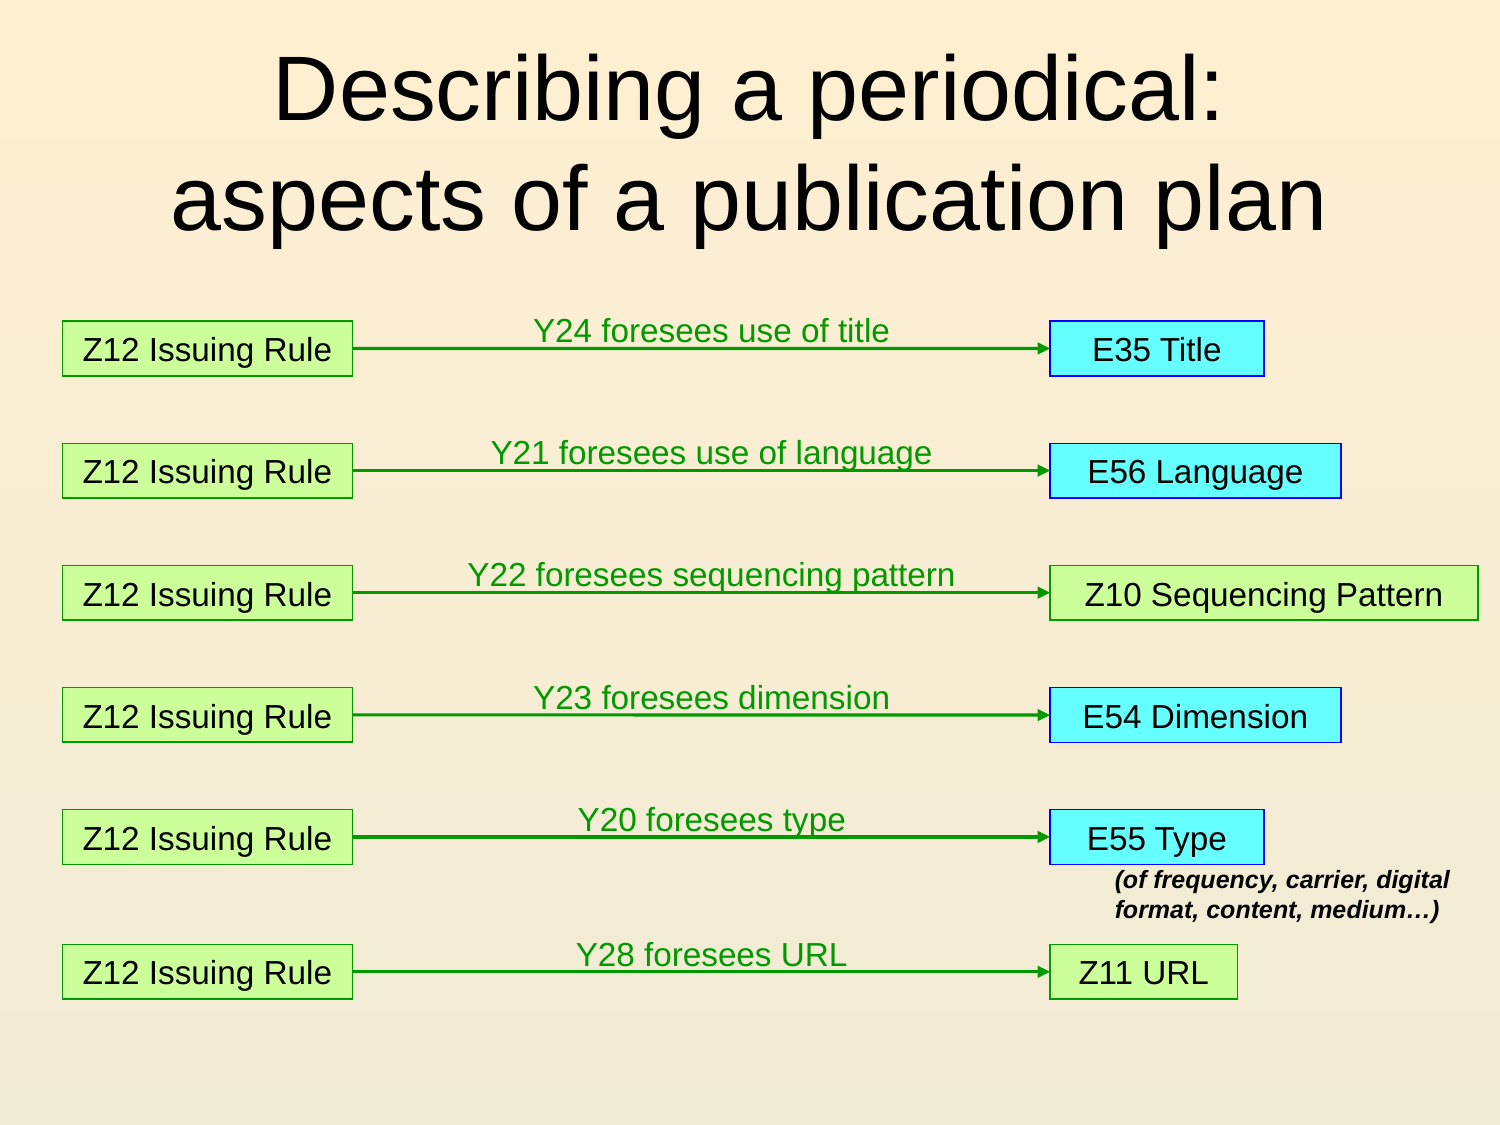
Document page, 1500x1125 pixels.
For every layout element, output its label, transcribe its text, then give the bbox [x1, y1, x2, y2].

text_box E54 Dimension [1050, 687, 1342, 743]
text_box Z12 Issuing Rule [62, 944, 353, 1000]
text_box Z12 Issuing Rule [62, 443, 353, 498]
text_box Z12 Issuing Rule [62, 321, 353, 376]
text_box (of frequency, carrier, digital format, content, medium…) [1100, 856, 1500, 931]
text_box Z11 URL [1050, 944, 1238, 1000]
text_box E35 Title [1049, 321, 1265, 376]
text_box Y28 foresees URL [561, 925, 863, 971]
text_box Y20 foresees type [562, 790, 862, 836]
text_box E56 Language [1050, 443, 1342, 498]
text_box Z12 Issuing Rule [62, 565, 353, 621]
text_box Z12 Issuing Rule [62, 687, 353, 743]
text_box Y24 foresees use of title [518, 302, 906, 348]
text_box Y22 foresees sequencing pattern [452, 546, 972, 592]
text_box Z10 Sequencing Pattern [1049, 565, 1479, 621]
text_box Y21 foresees use of language [475, 424, 949, 470]
title Describing a periodical: aspects of a publication plan [75, 45, 1425, 233]
text_box Y23 foresees dimension [518, 668, 906, 714]
text_box E55 Type [1049, 809, 1265, 865]
text_box Z12 Issuing Rule [62, 809, 353, 865]
